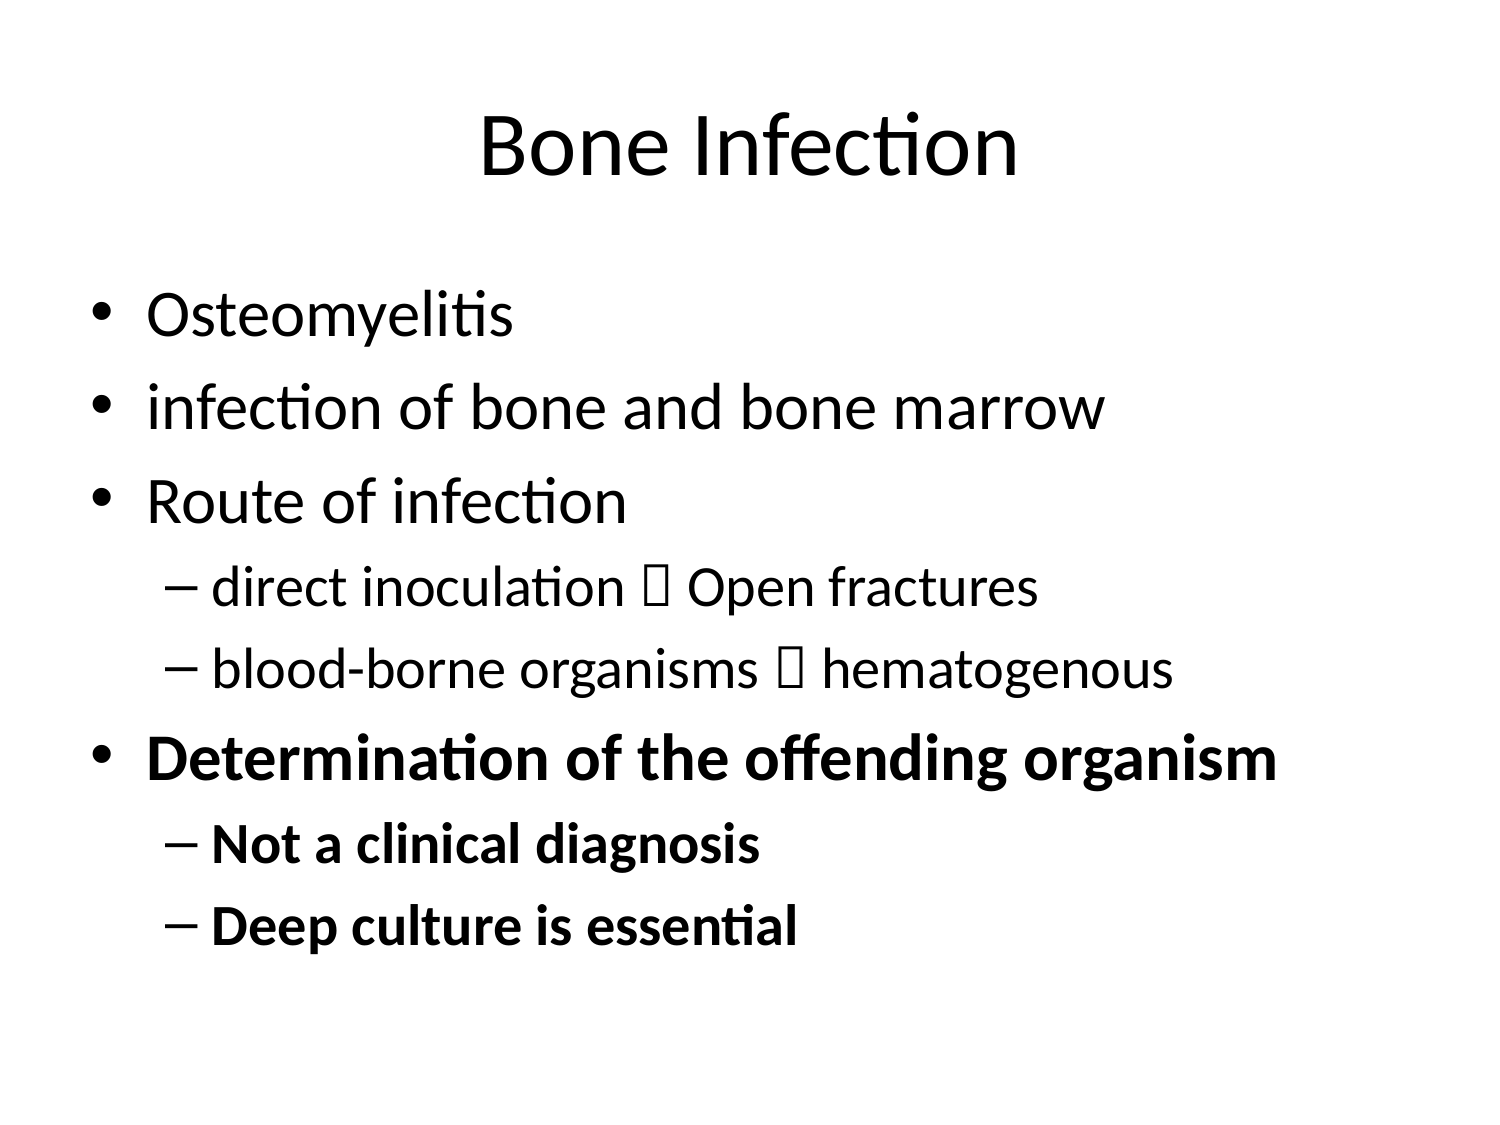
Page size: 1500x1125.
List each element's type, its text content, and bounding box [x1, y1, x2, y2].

title Bone Infection [75, 45, 1425, 233]
list Osteomyelitis infection of bone and bone marrow Route of infection direct inoculation  Open fractures blood-borne organisms  hematogenous Determination of the offending organism Not a clinical diagnosis Deep culture is essential [75, 262, 1425, 1005]
